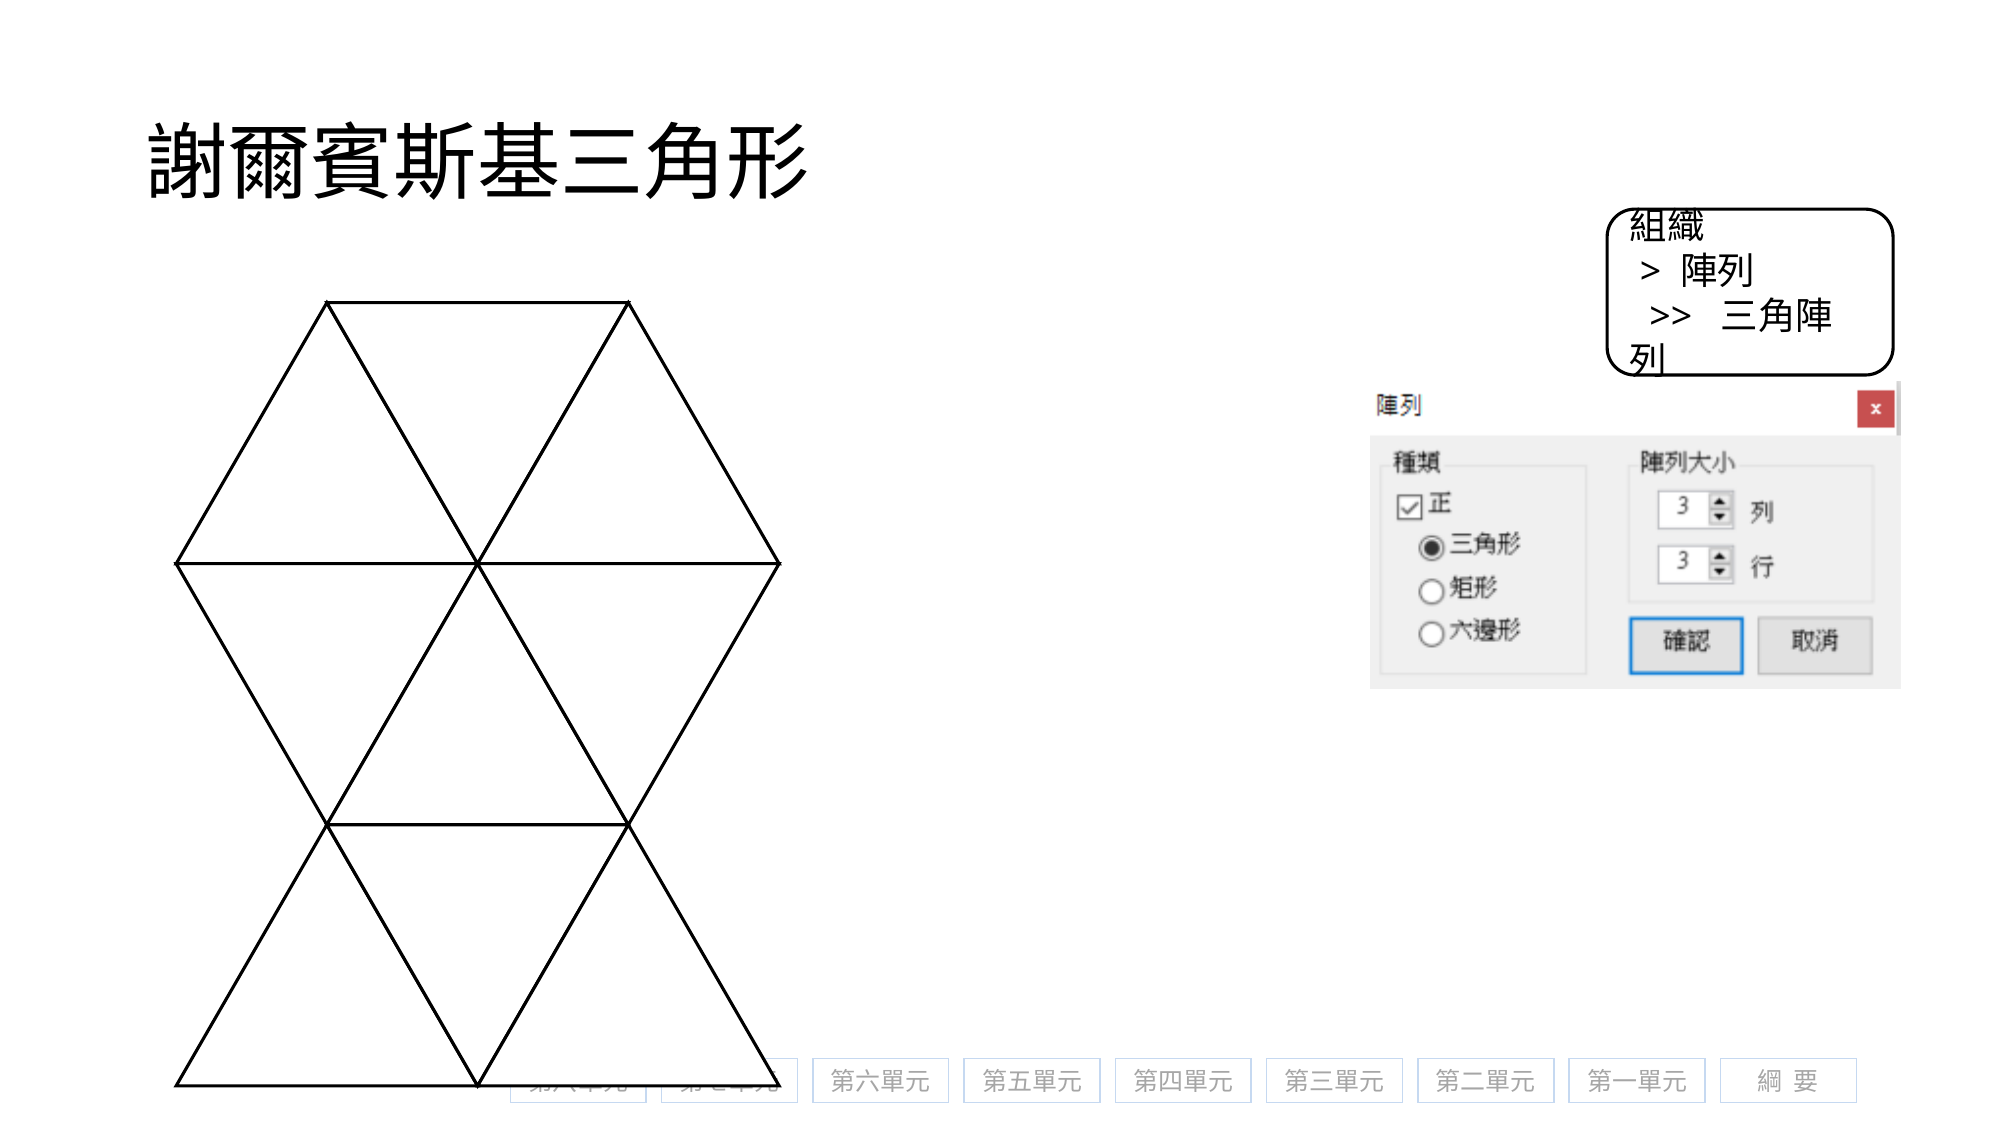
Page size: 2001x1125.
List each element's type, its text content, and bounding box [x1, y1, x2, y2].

text_box 謝爾賓斯基三角形 [129, 101, 826, 217]
text_box 組織 > 陣列 >> 三角陣列 [1607, 209, 1894, 376]
picture [1370, 381, 1902, 689]
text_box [175, 302, 780, 1086]
